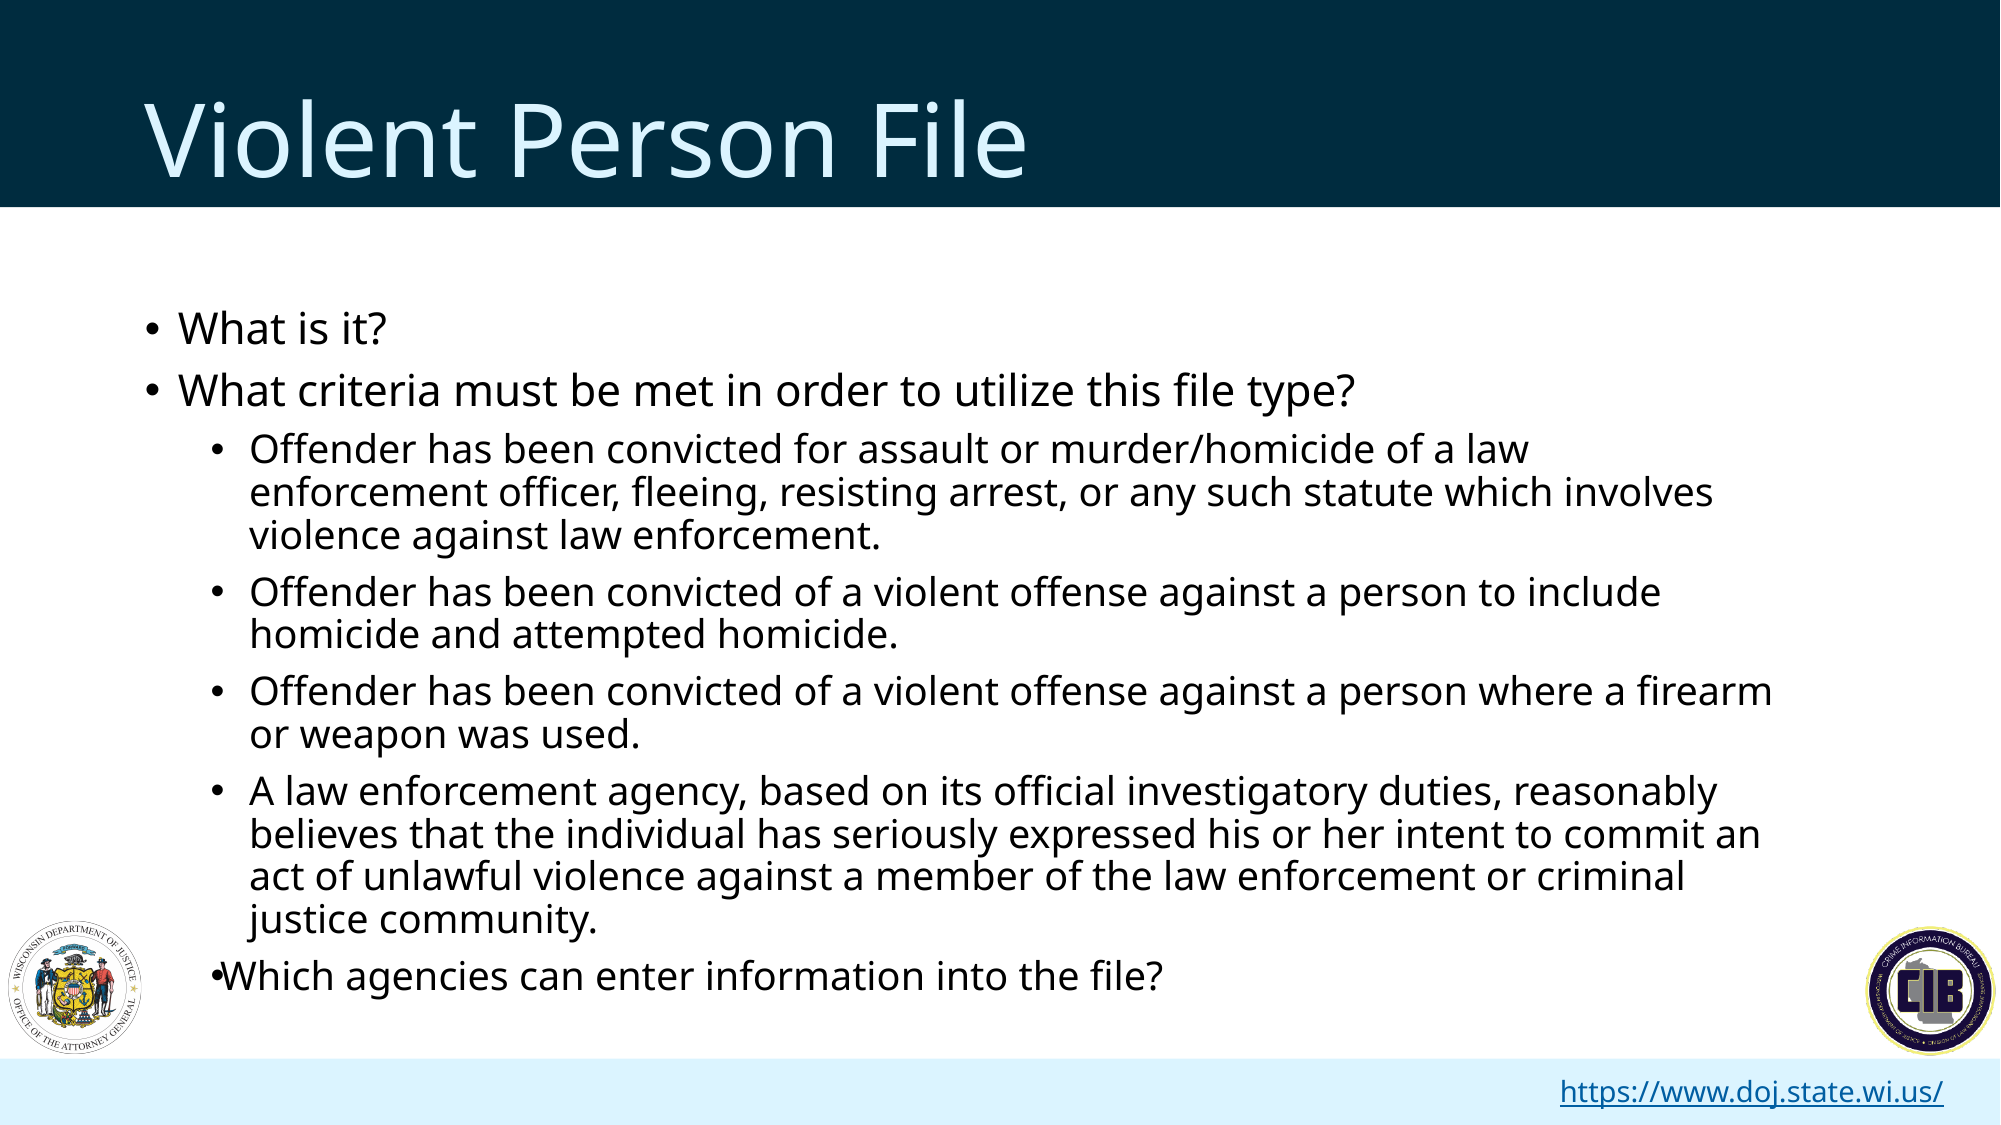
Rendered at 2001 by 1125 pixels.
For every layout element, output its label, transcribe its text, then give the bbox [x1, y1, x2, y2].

text_box https://www.doj.state.wi.us/ [48, 1066, 1952, 1118]
list What is it? What criteria must be met in order to utilize this file type? Offender has been convicted for assault or murder/homicide of a law enforcement officer, fleeing, resisting arrest, or any such statute which involves violence against law enforcement. Offender has been convicted of a violent offense against a person to include homicide and attempted homicide. Offender has been convicted of a violent offense against a person where a firearm or weapon was used. A law enforcement agency, based on its official investigatory duties, reasonably believes that the individual has seriously expressed his or her intent to commit an act of unlawful violence against a member of the law enforcement or criminal justice community. Which agencies can enter information into the file? [136, 298, 1786, 1014]
picture [1862, 923, 1998, 1058]
title Violent Person File [136, 43, 1863, 208]
text_box [0, 1058, 2000, 1125]
text_box [0, 0, 2000, 208]
picture [6, 920, 142, 1055]
